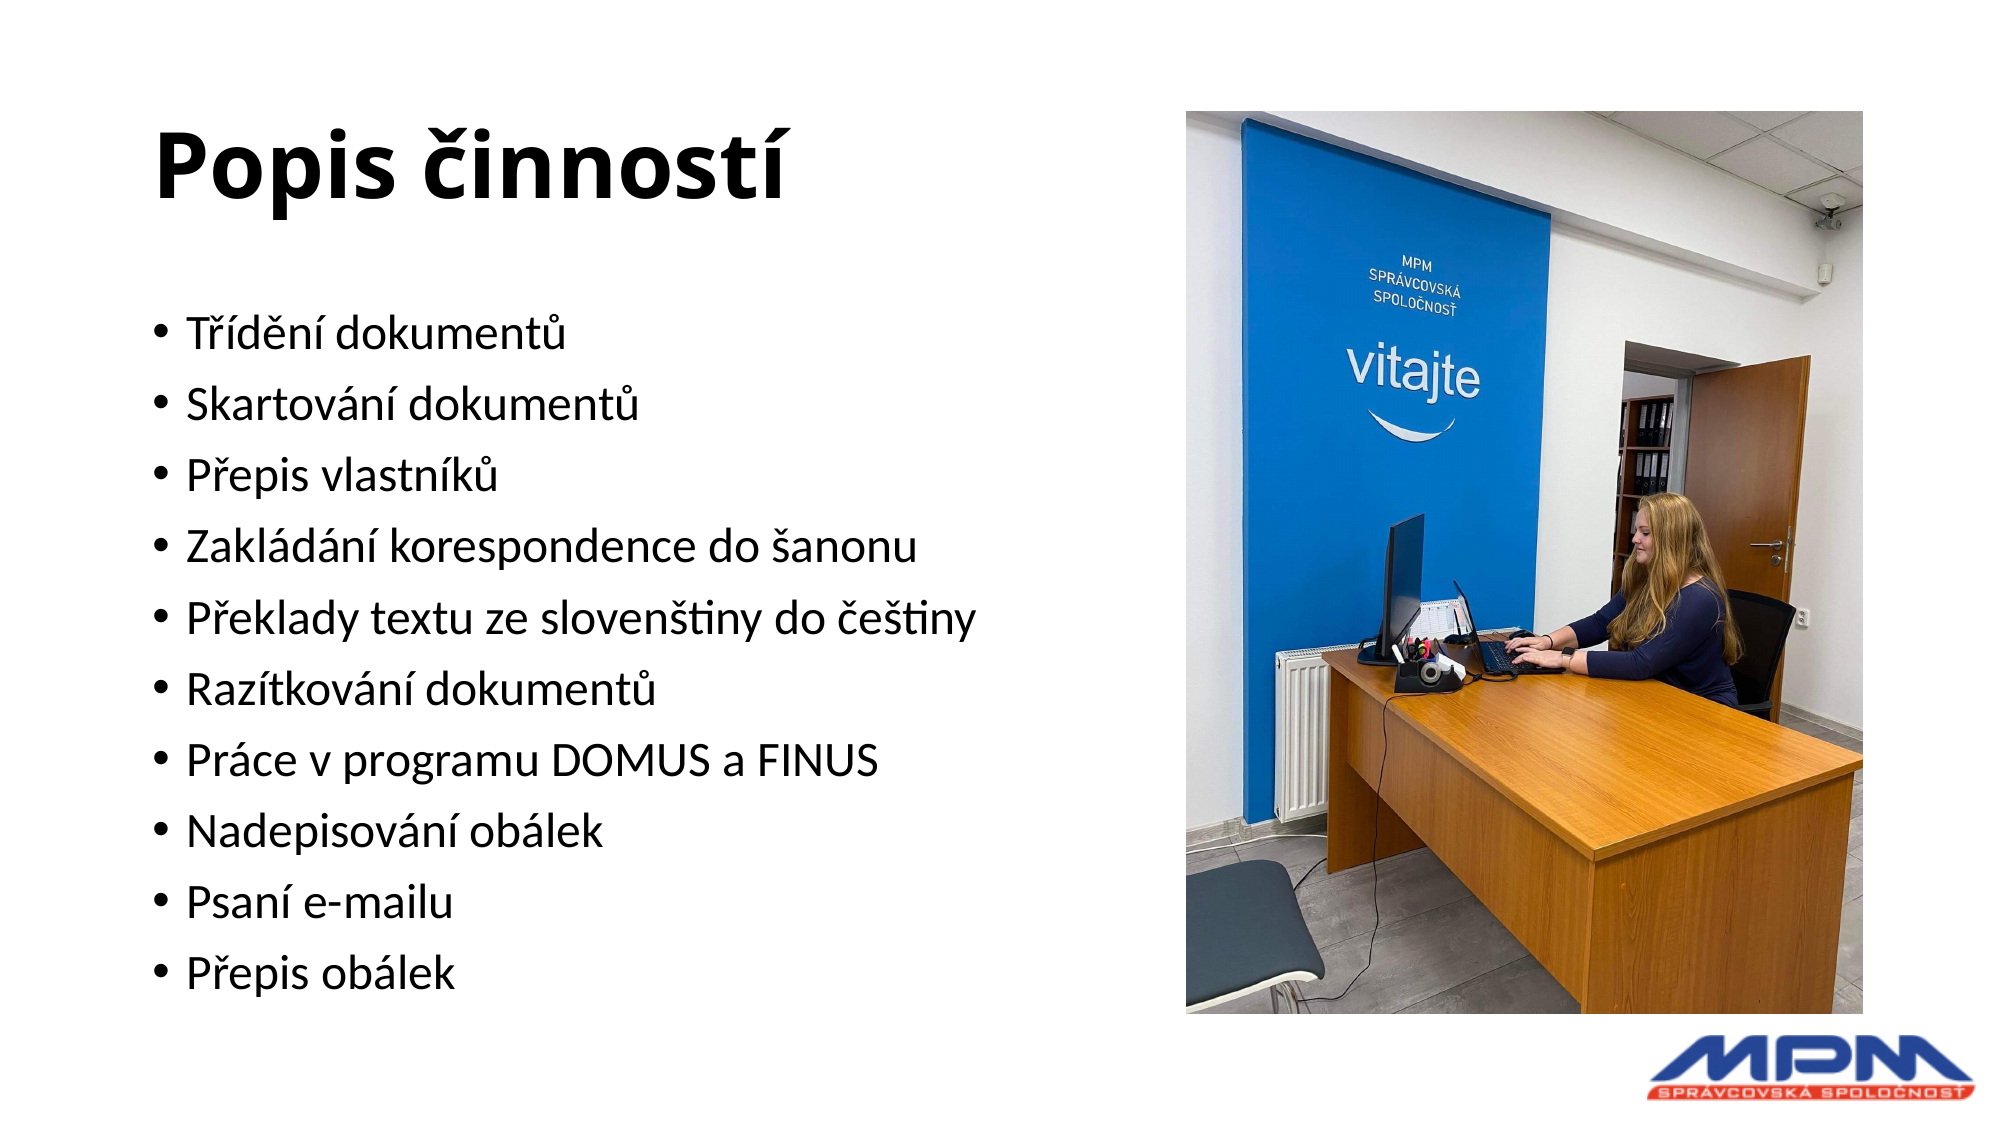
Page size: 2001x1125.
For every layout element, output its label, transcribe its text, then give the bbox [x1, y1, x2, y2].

title Popis činností [137, 59, 1863, 278]
picture [1647, 1035, 1976, 1101]
picture [1185, 111, 1863, 1014]
list Třídění dokumentů Skartování dokumentů Přepis vlastníků Zakládání korespondence do šanonu Překlady textu ze slovenštiny do češtiny Razítkování dokumentů Práce v programu DOMUS a FINUS Nadepisování obálek Psaní e-mailu Přepis obálek [137, 299, 1185, 1014]
